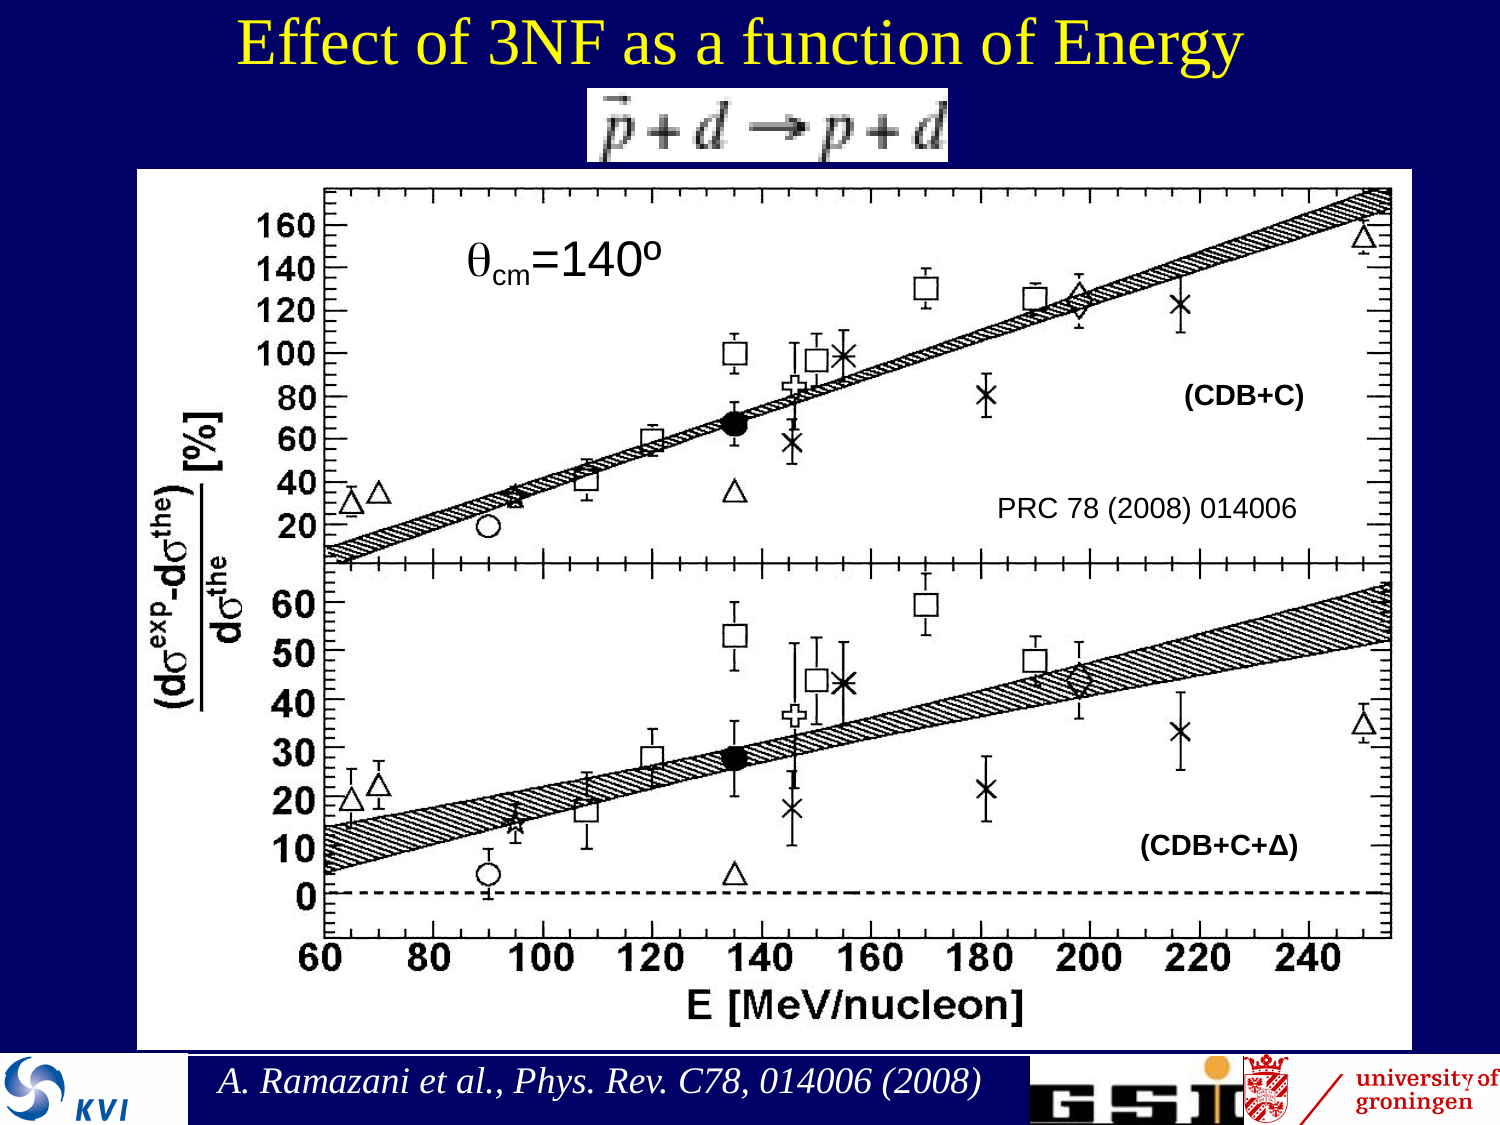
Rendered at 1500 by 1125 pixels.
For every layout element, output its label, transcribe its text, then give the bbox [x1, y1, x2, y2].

picture [0, 1053, 188, 1125]
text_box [587, 88, 948, 163]
title Effect of 3NF as a function of Energy [137, 0, 1363, 75]
text_box A. Ramazani et al., Phys. Rev. C78, 014006 (2008) [203, 1058, 998, 1109]
picture [1030, 1056, 1243, 1125]
text_box 26 [1325, 1062, 1500, 1125]
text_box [137, 168, 1413, 1051]
picture [1244, 1054, 1500, 1125]
